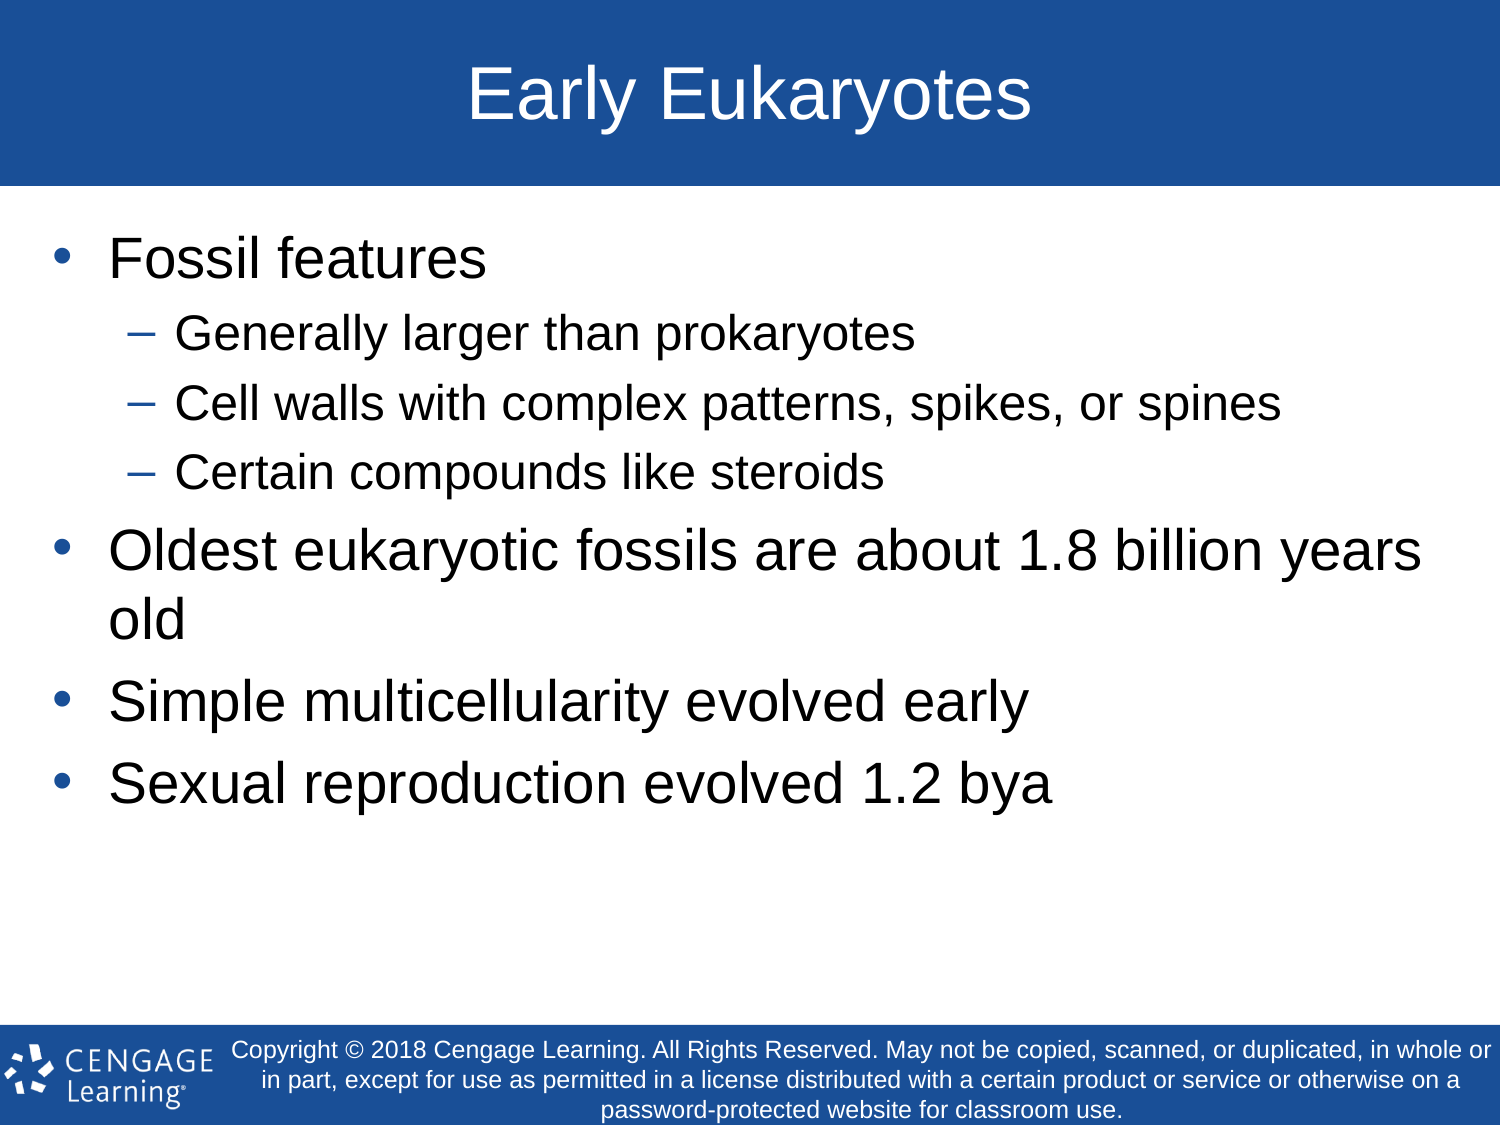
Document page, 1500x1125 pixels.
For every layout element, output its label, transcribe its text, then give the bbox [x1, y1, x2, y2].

picture [0, 1040, 216, 1113]
list Fossil features Generally larger than prokaryotes Cell walls with complex patterns, spikes, or spines Certain compounds like steroids Oldest eukaryotic fossils are about 1.8 billion years old Simple multicellularity evolved early Sexual reproduction evolved 1.2 bya [37, 212, 1475, 1005]
title Early Eukaryotes [7, 4, 1493, 175]
